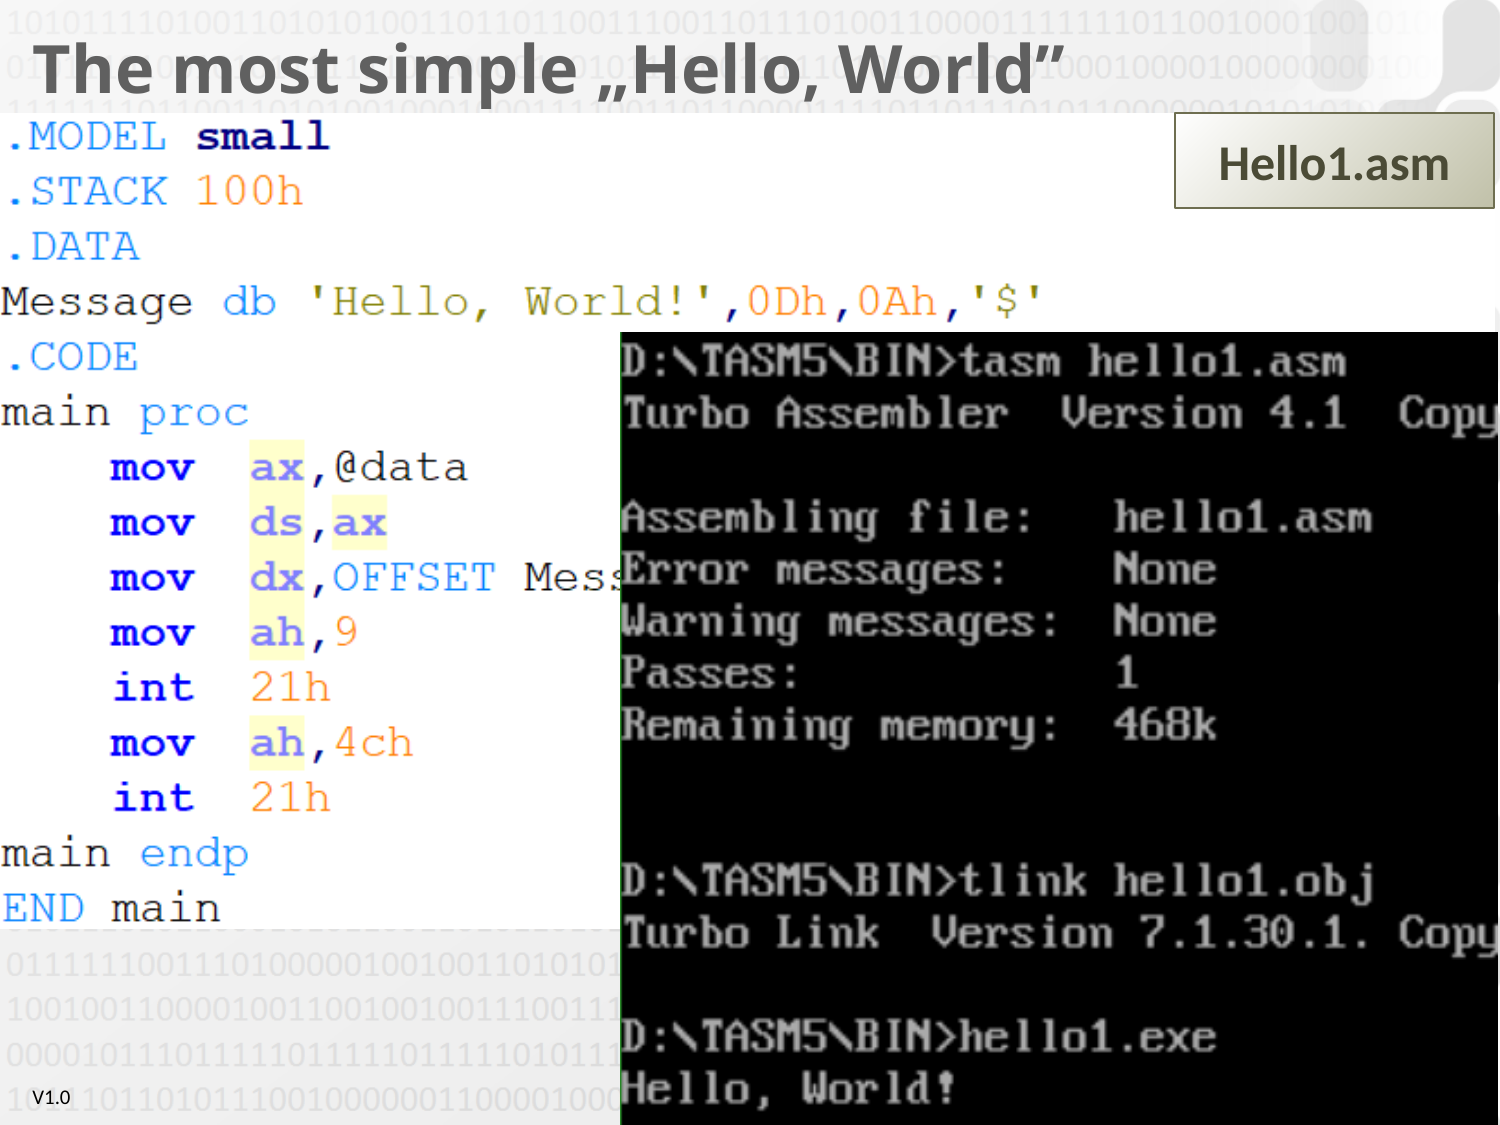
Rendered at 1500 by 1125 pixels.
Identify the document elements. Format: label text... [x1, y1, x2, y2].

title The most simple „Hello, World” [17, 19, 1483, 111]
picture [0, 0, 1500, 1125]
